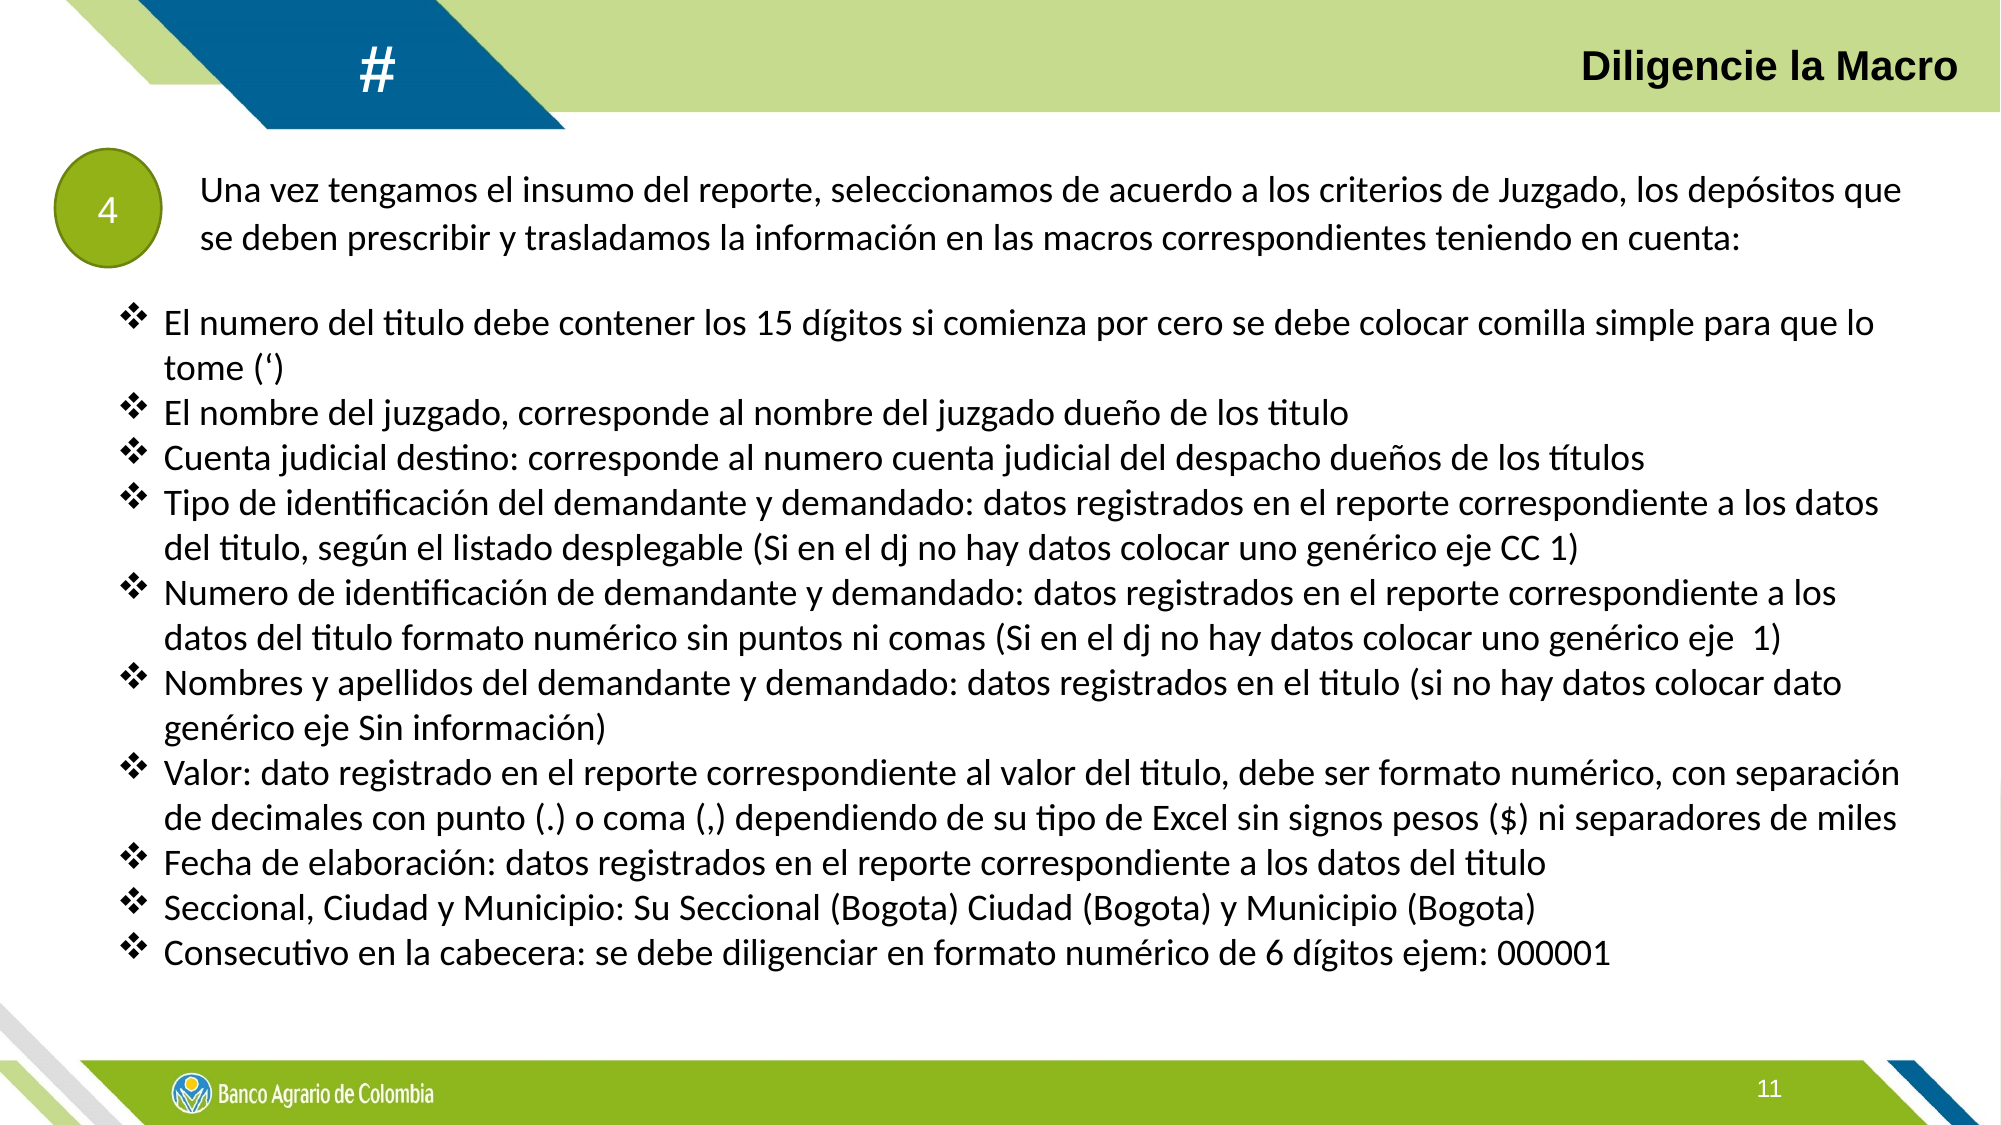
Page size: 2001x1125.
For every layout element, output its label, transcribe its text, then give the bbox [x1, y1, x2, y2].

text_box Una vez tengamos el insumo del reporte, seleccionamos de acuerdo a los criterios de Juzgado, los depósitos que se deben prescribir y trasladamos la información en las macros correspondientes teniendo en cuenta: [184, 154, 1922, 266]
picture [0, 0, 2001, 1125]
slide_number 11 [1330, 1065, 1798, 1111]
text_box El numero del titulo debe contener los 15 dígitos si comienza por cero se debe colocar comilla simple para que lo tome (‘) El nombre del juzgado, corresponde al nombre del juzgado dueño de los titulo Cuenta judicial destino: corresponde al numero cuenta judicial del despacho dueños de los títulos Tipo de identificación del demandante y demandado: datos registrados en el reporte correspondiente a los datos del titulo, según el listado desplegable (Si en el dj no hay datos colocar uno genérico eje CC 1) Numero de identificación de demandante y demandado: datos registrados en el reporte correspondiente a los datos del titulo formato numérico sin puntos ni comas (Si en el dj no hay datos colocar uno genérico eje 1) Nombres y apellidos del demandante y demandado: datos registrados en el titulo (si no hay datos colocar dato genérico eje Sin información) Valor: dato registrado en el reporte correspondiente al valor del titulo, debe ser formato numérico, con separación de decimales con punto (.) o coma (,) dependiendo de su tipo de Excel sin signos pesos ($) ni separadores de miles Fecha de elaboración: datos registrados en el reporte correspondiente a los datos del titulo Seccional, Ciudad y Municipio: Su Seccional (Bogota) Ciudad (Bogota) y Municipio (Bogota) Consecutivo en la cabecera: se debe diligenciar en formato numérico de 6 dígitos ejem: 000001 [102, 290, 1934, 981]
title Diligencie la Macro [1328, 30, 1974, 97]
text_box 4 [53, 147, 163, 269]
